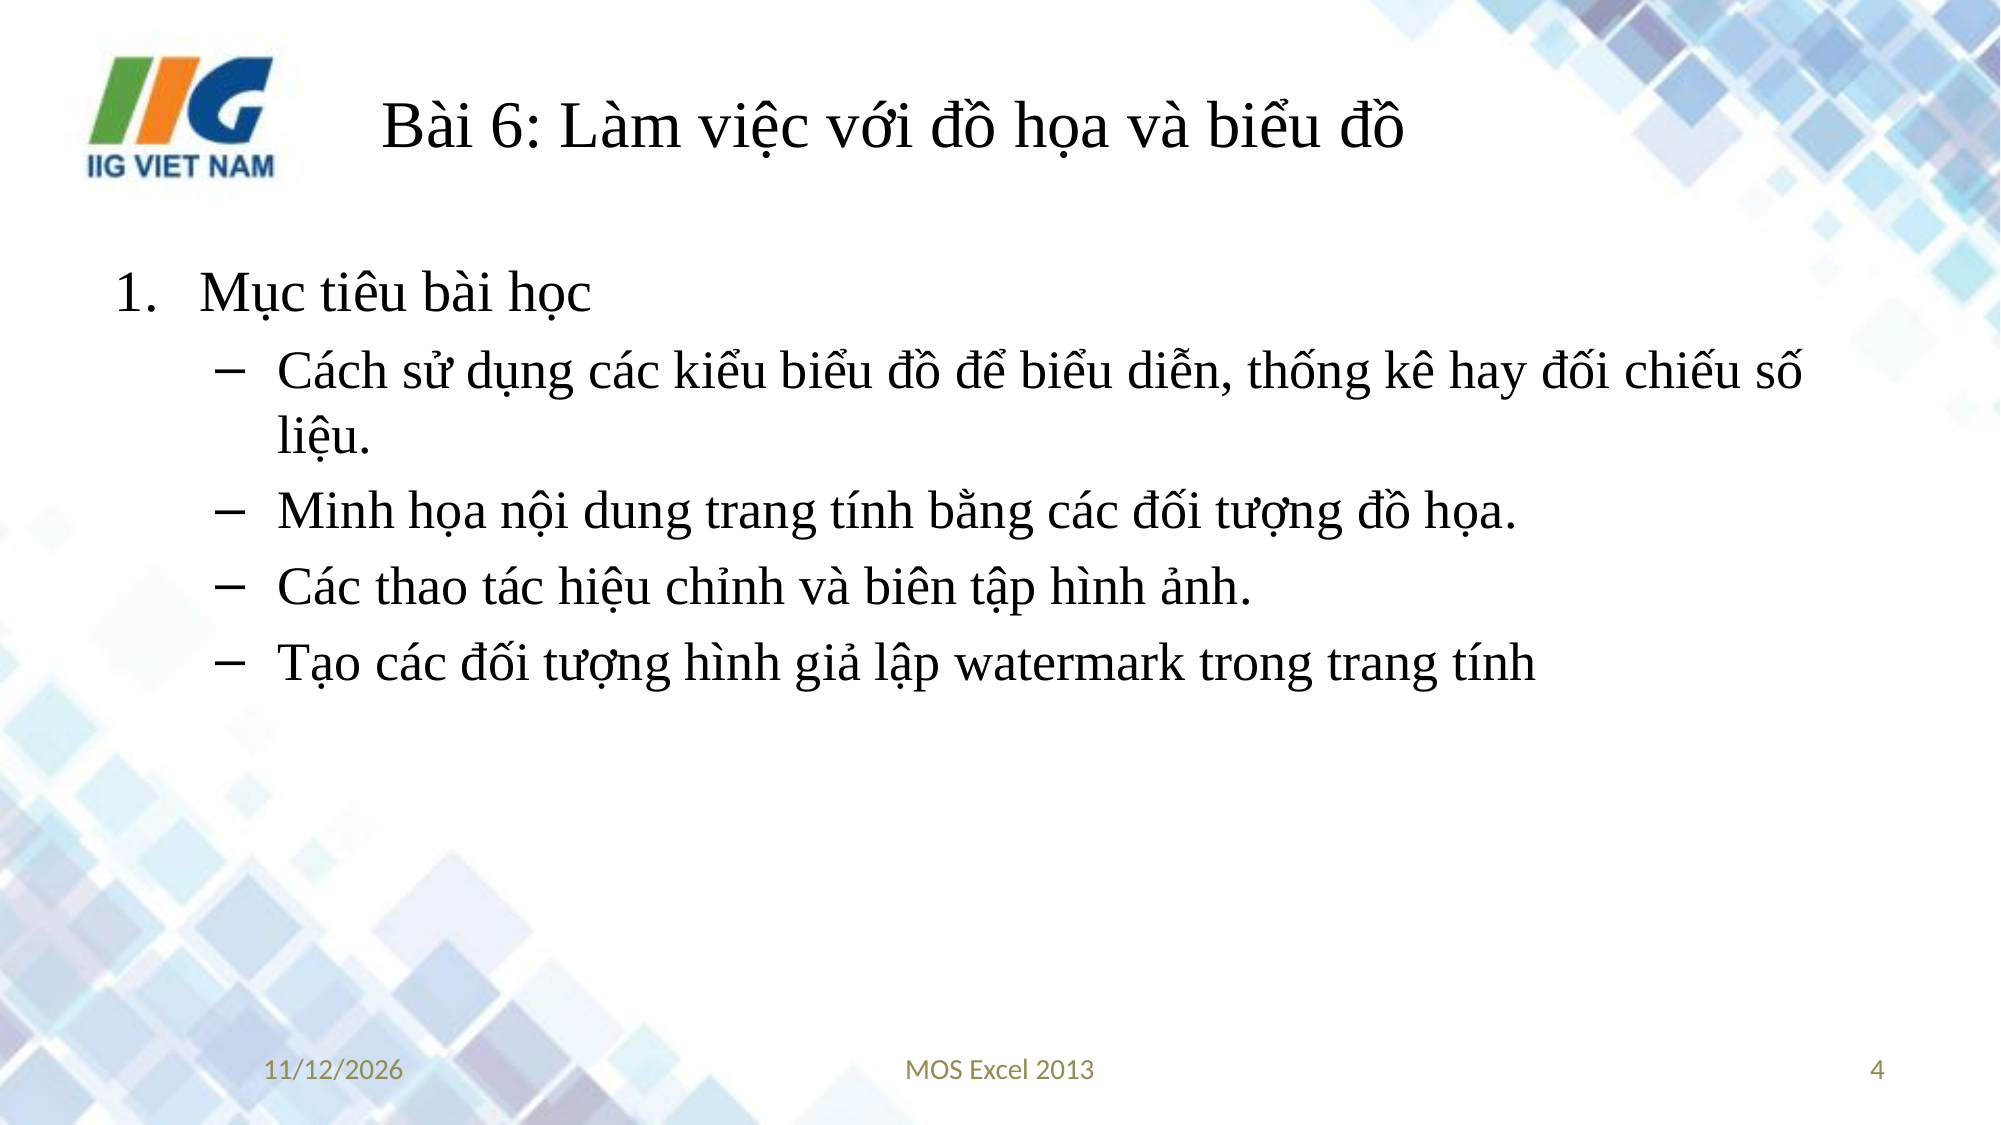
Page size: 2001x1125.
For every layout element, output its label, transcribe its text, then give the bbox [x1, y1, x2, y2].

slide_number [99, 1042, 567, 1103]
footer MOS Excel 2013 [683, 1042, 1317, 1103]
slide_number 4 [1433, 1042, 1900, 1103]
picture [0, 0, 2001, 1125]
list Mục tiêu bài học Cách sử dụng các kiểu biểu đồ để biểu diễn, thống kê hay đối chiếu số liệu. Minh họa nội dung trang tính bằng các đối tượng đồ họa. Các thao tác hiệu chỉnh và biên tập hình ảnh. Tạo các đối tượng hình giả lập watermark trong trang tính [99, 245, 1926, 996]
title Bài 6: Làm việc với đồ họa và biểu đồ [366, 62, 1900, 180]
